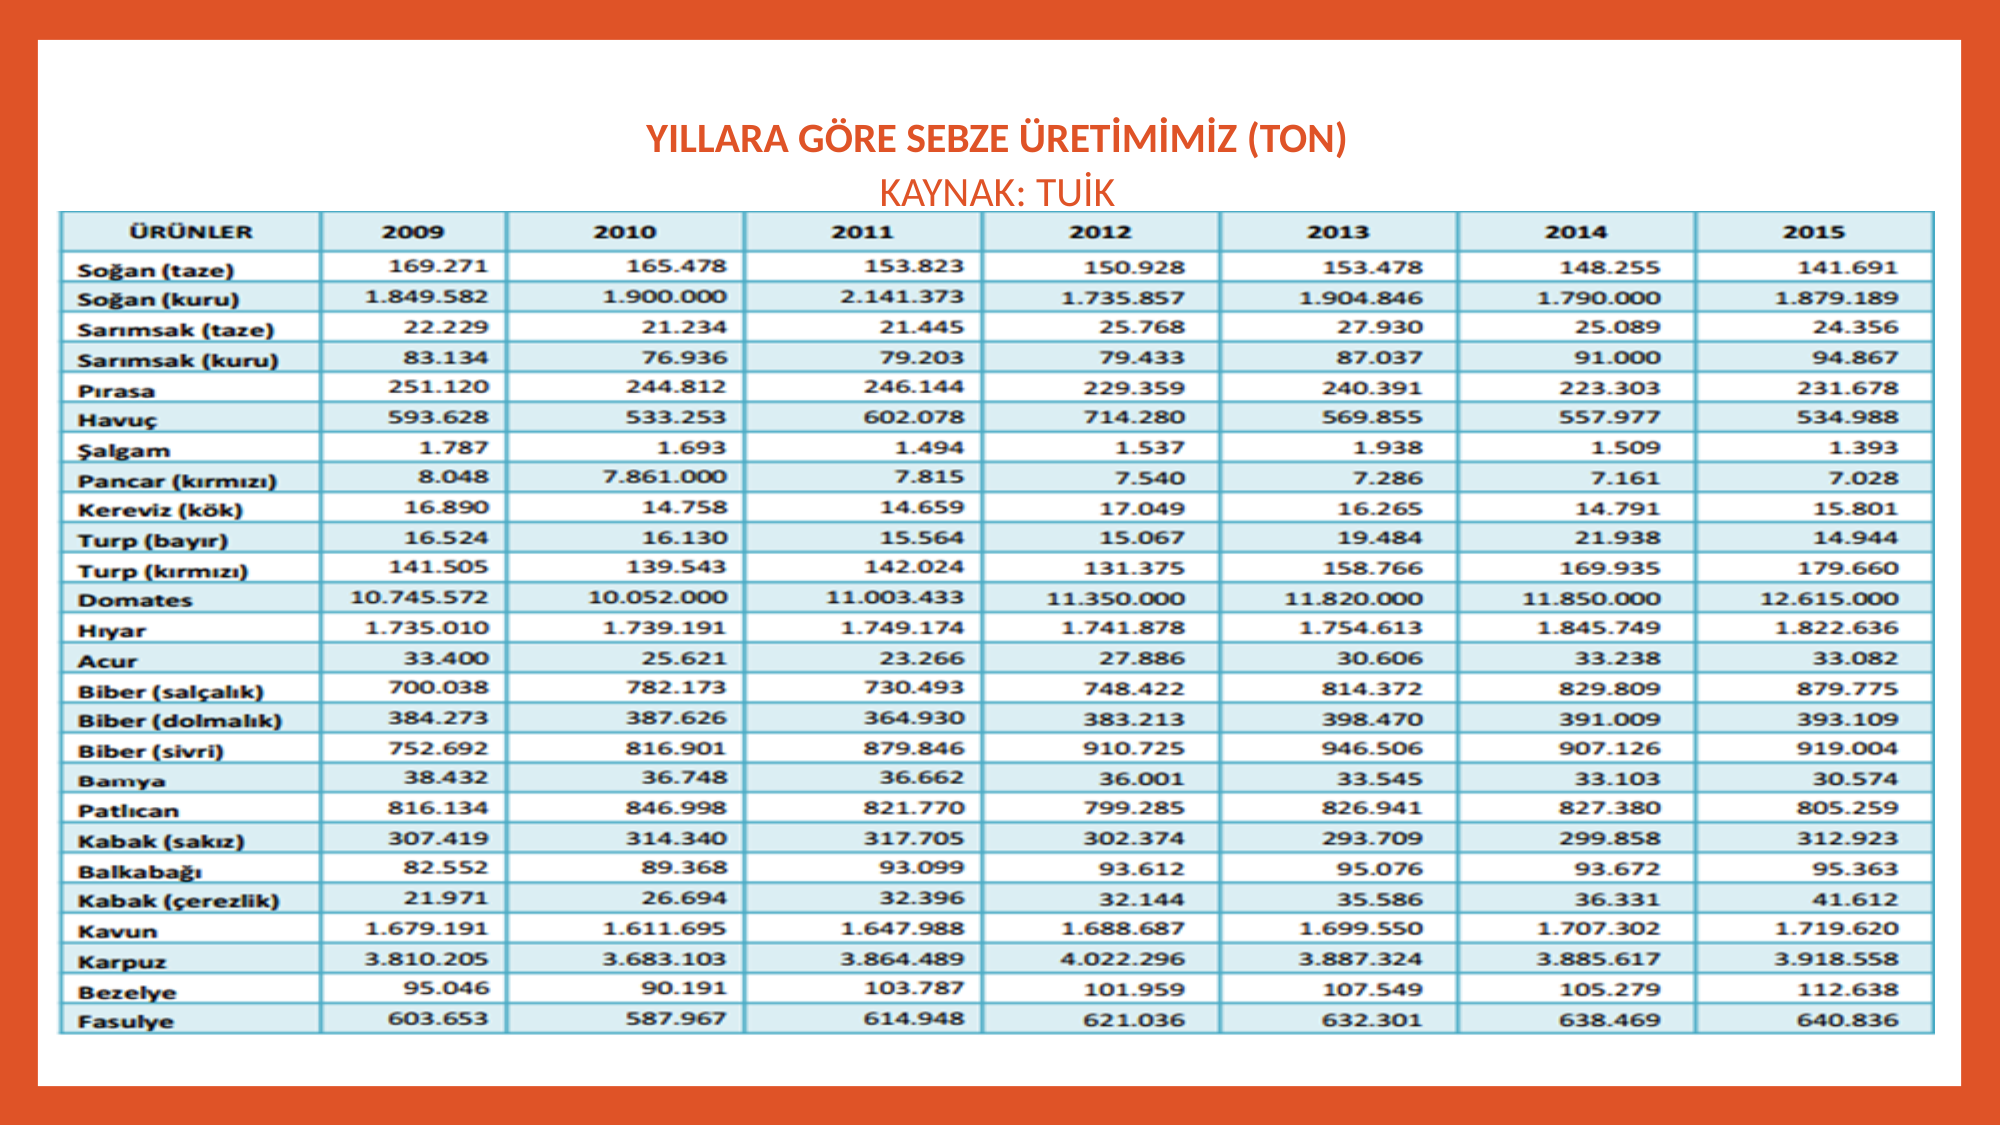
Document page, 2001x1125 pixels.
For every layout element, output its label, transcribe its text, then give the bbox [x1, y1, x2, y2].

picture [44, 210, 1935, 1037]
title YILLARA GÖRE SEBZE ÜRETİMİMİZ (TON) KAYNAK: TUİK [187, 99, 1808, 208]
